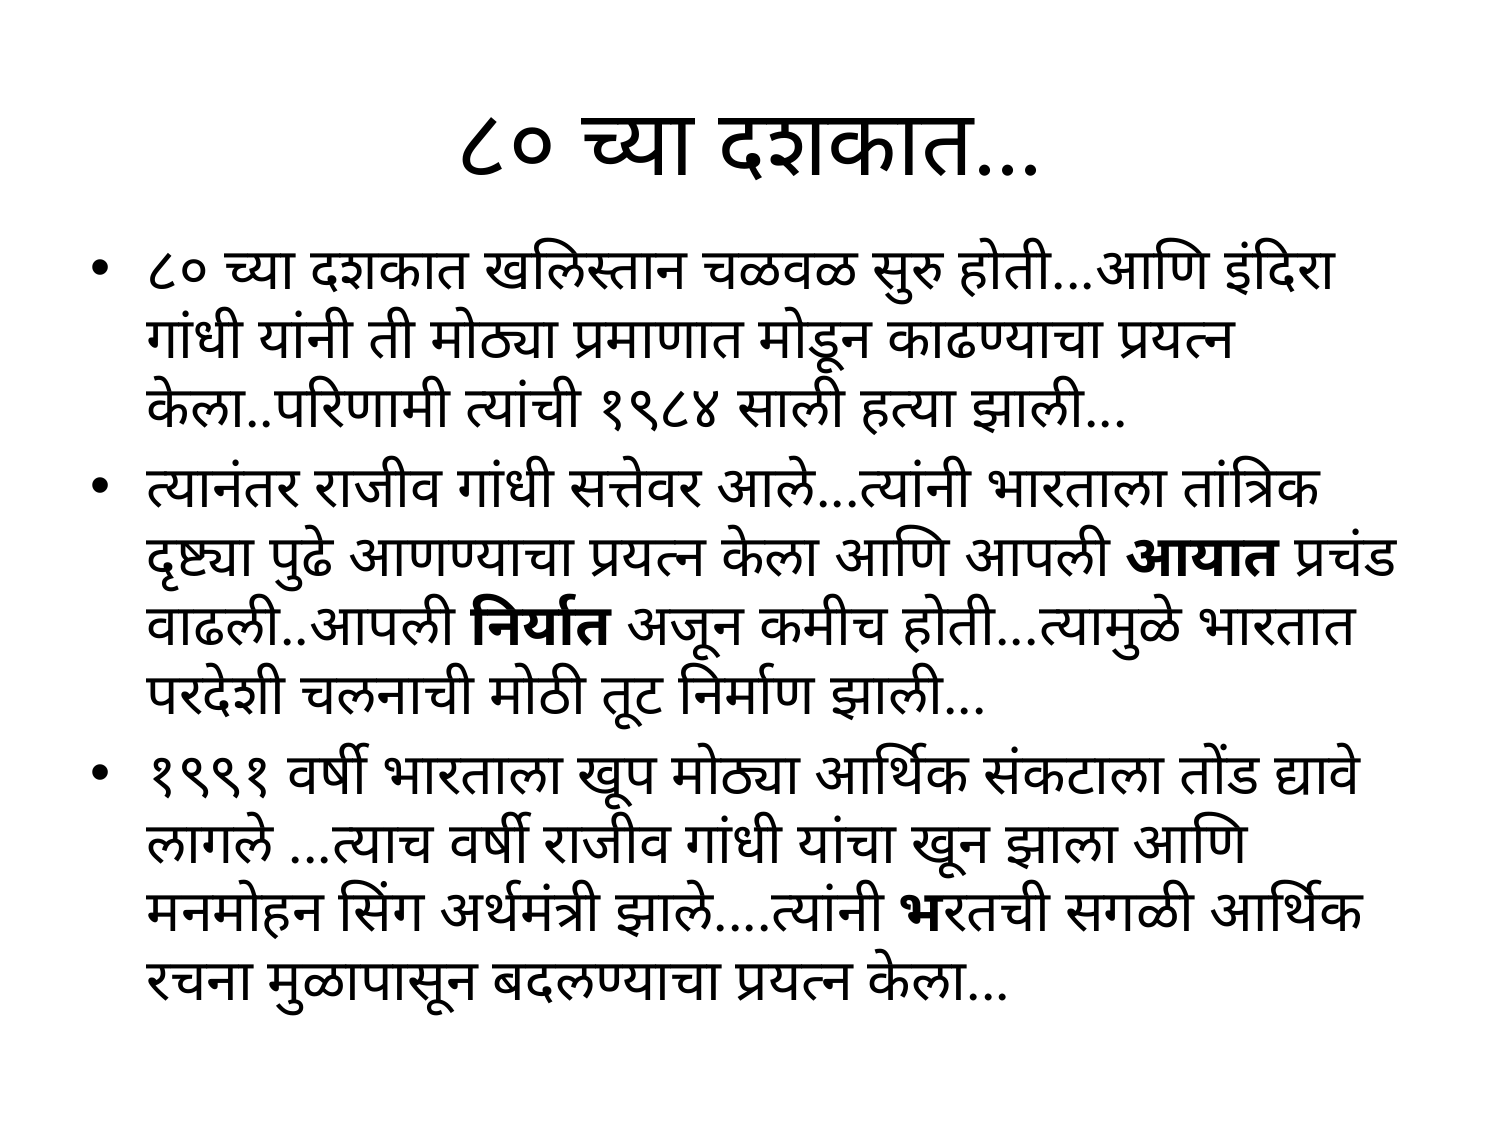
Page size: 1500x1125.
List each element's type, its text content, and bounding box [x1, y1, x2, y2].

list ८० च्या दशकात खलिस्तान चळवळ सुरु होती...आणि इंदिरा गांधी यांनी ती मोठ्या प्रमाणात मोडून काढण्याचा प्रयत्न केला..परिणामी त्यांची १९८४ साली हत्या झाली... त्यानंतर राजीव गांधी सत्तेवर आले...त्यांनी भारताला तांत्रिक दृष्ट्या पुढे आणण्याचा प्रयत्न केला आणि आपली आयात प्रचंड वाढली..आपली निर्यात अजून कमीच होती...त्यामुळे भारतात परदेशी चलनाची मोठी तूट निर्माण झाली... १९९१ वर्षी भारताला खूप मोठ्या आर्थिक संकटाला तोंड द्यावे लागले ...त्याच वर्षी राजीव गांधी यांचा खून झाला आणि मनमोहन सिंग अर्थमंत्री झाले....त्यांनी भरतची सगळी आर्थिक रचना मुळापासून बदलण्याचा प्रयत्न केला... [75, 224, 1425, 1038]
title ८० च्या दशकात... [75, 45, 1425, 224]
